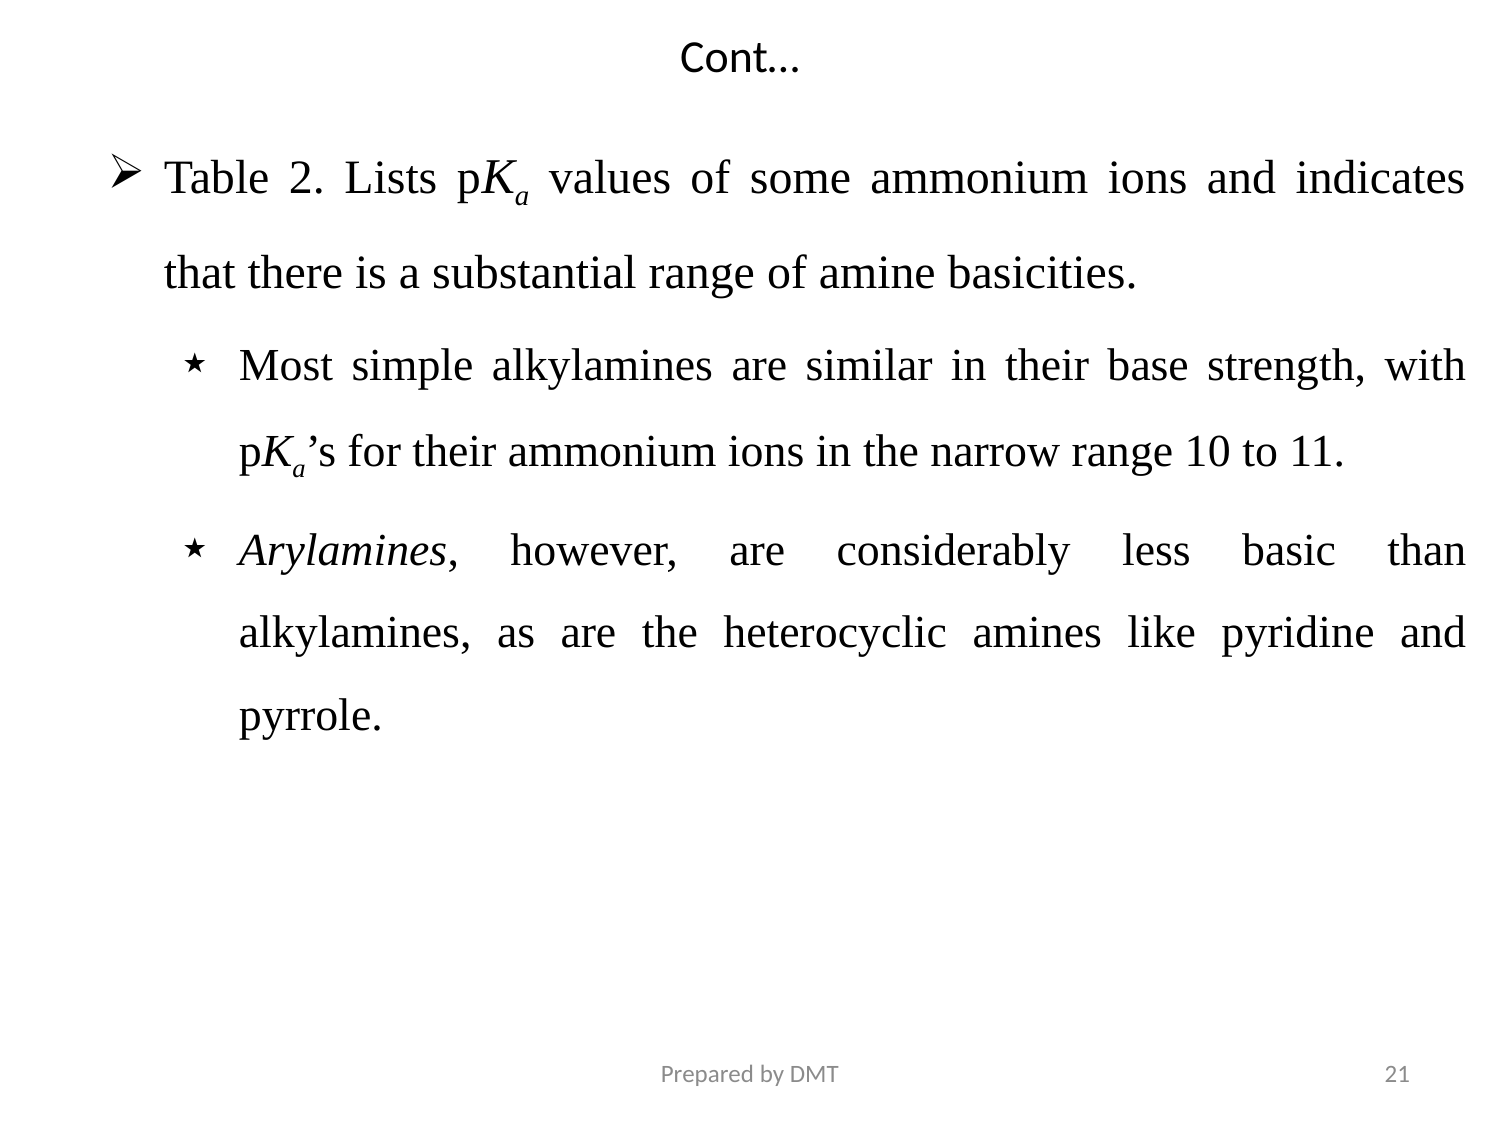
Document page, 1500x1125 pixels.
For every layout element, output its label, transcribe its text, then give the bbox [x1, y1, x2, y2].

footer Prepared by DMT [512, 1042, 988, 1103]
slide_number 21 [1074, 1042, 1425, 1103]
title Cont… [33, 19, 1447, 90]
subtitle Table 2. Lists pKa values of some ammonium ions and indicates that there is a substantial range of amine basicities. Most simple alkylamines are similar in their base strength, with pKa’s for their ammonium ions in the narrow range 10 to 11. Arylamines, however, are considerably less basic than alkylamines, as are the heterocyclic amines like pyridine and pyrrole. [17, 101, 1483, 1106]
